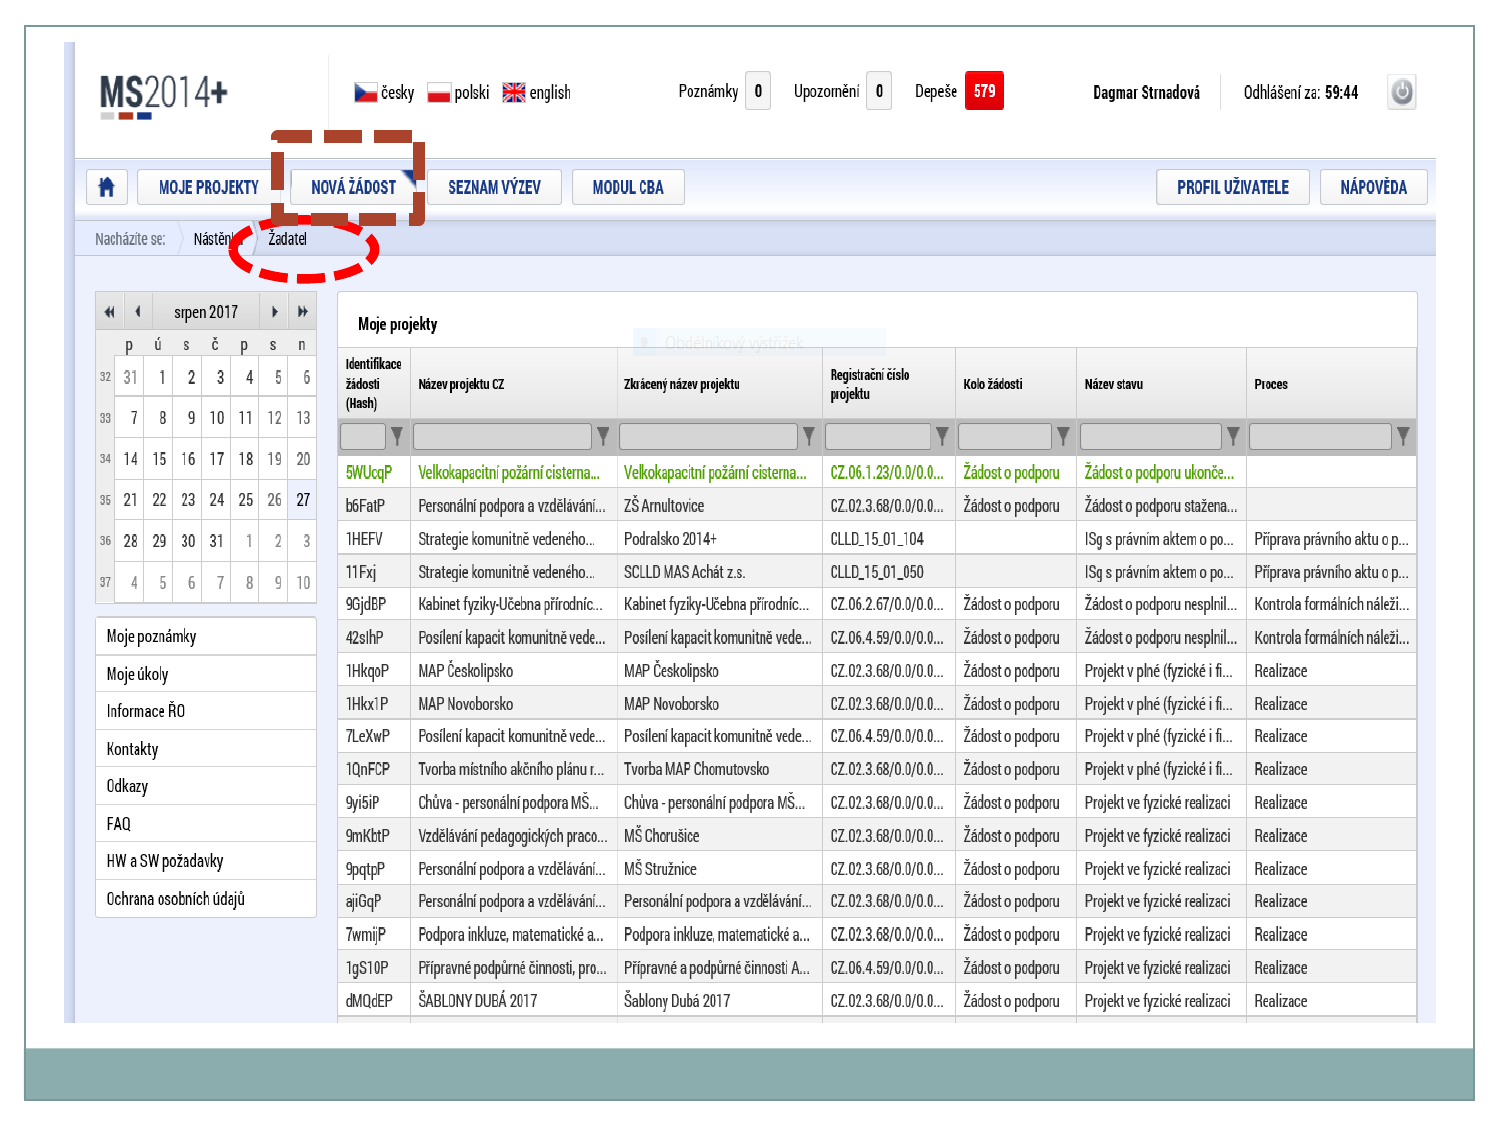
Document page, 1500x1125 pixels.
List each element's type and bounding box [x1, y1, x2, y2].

picture [64, 41, 1436, 1023]
